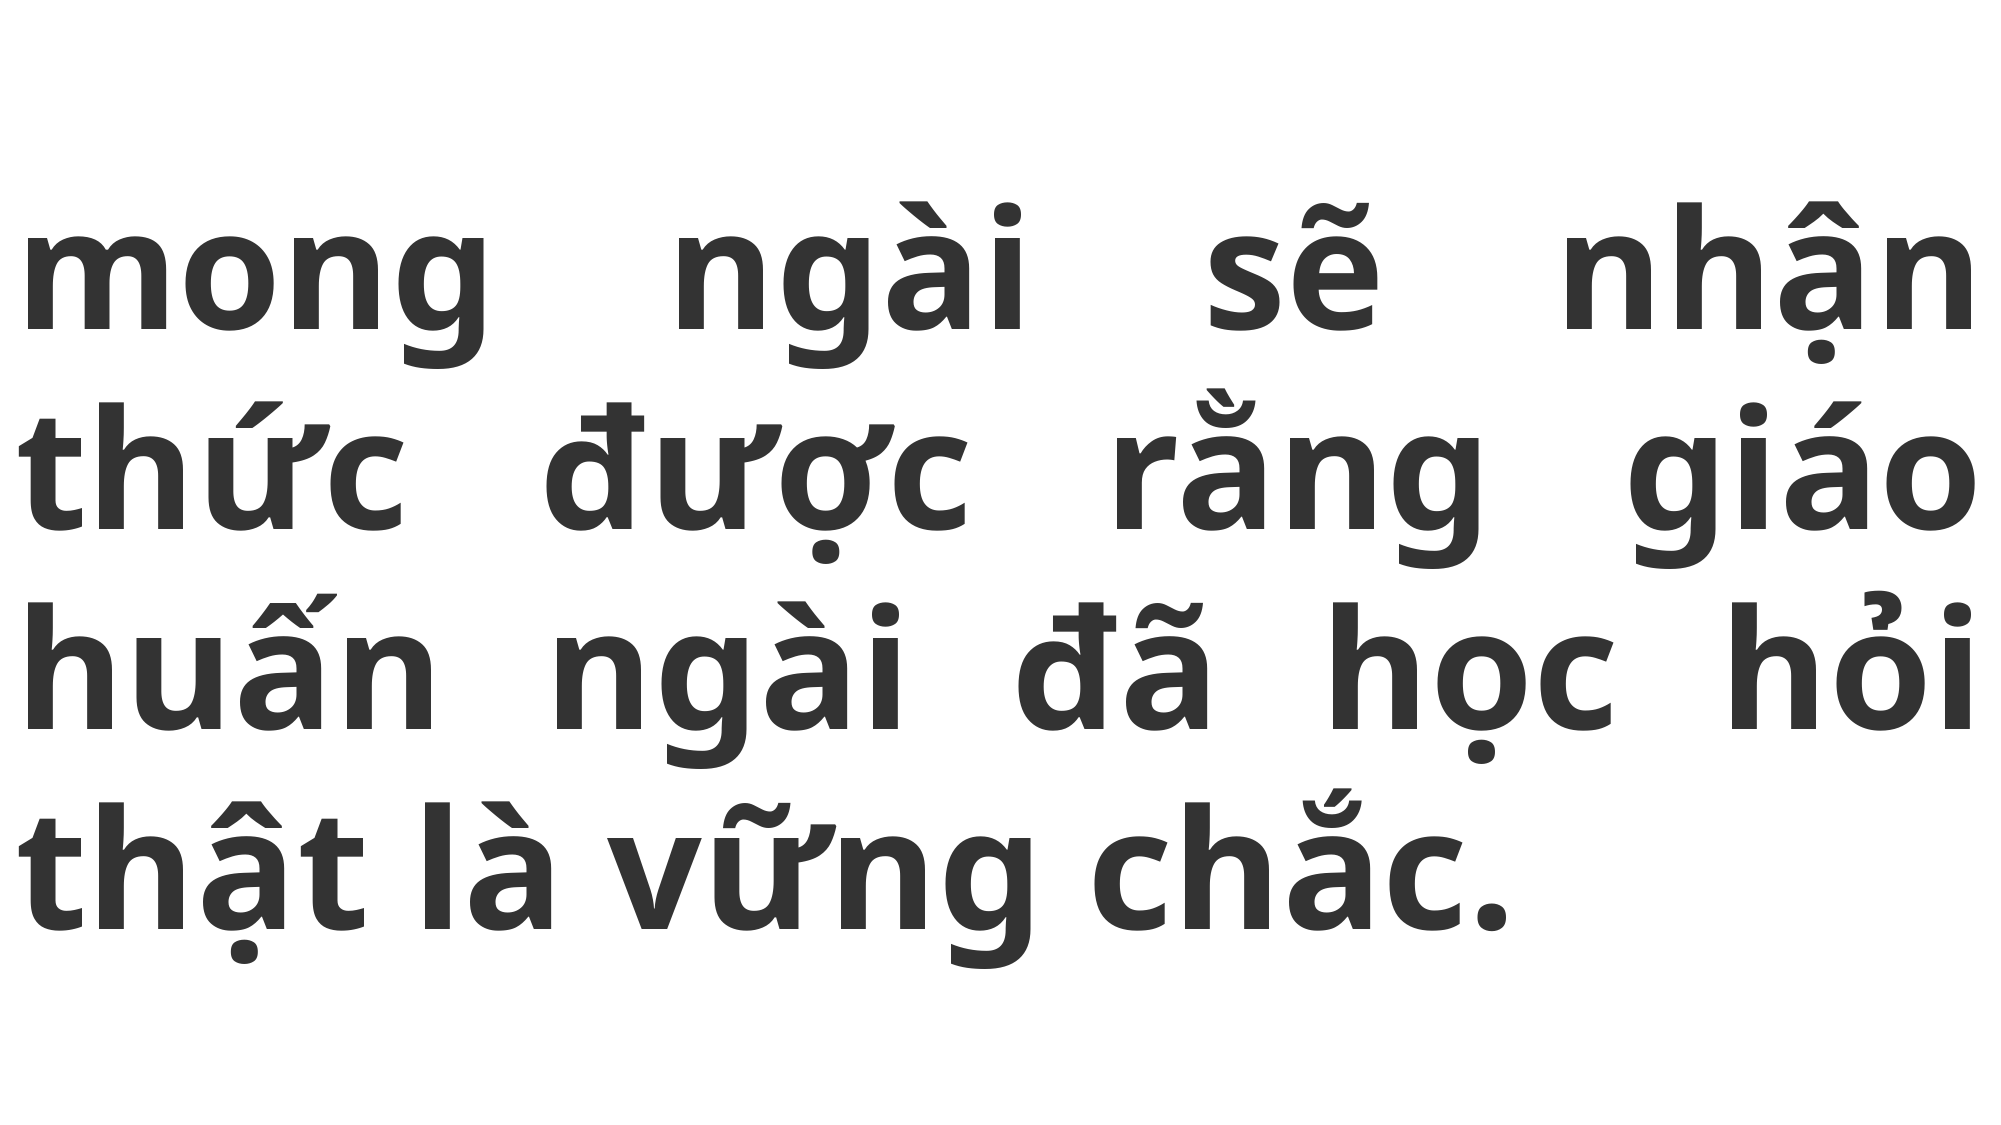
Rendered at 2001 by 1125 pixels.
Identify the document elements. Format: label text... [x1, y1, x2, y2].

title mong ngài sẽ nhận thức được rằng giáo huấn ngài đã học hỏi thật là vững chắc. [0, 0, 2000, 1125]
